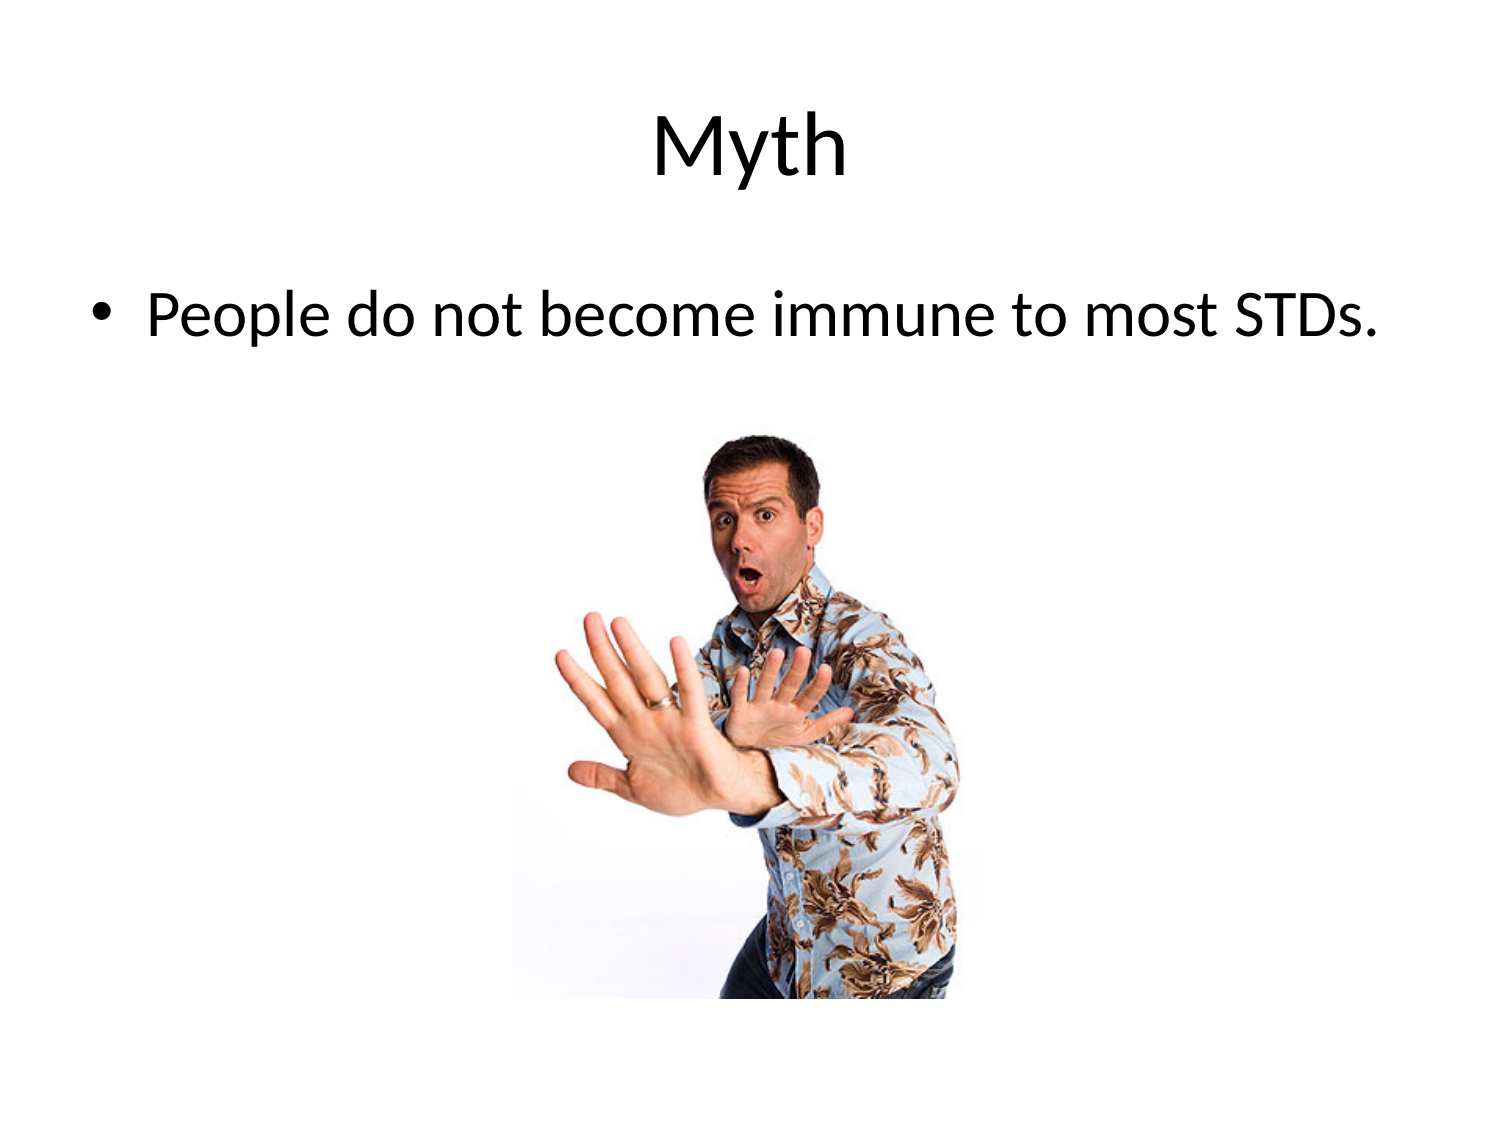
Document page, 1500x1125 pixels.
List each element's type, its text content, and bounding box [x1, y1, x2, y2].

list People do not become immune to most STDs. [75, 262, 1425, 1005]
title Myth [75, 45, 1425, 233]
picture [512, 412, 982, 999]
